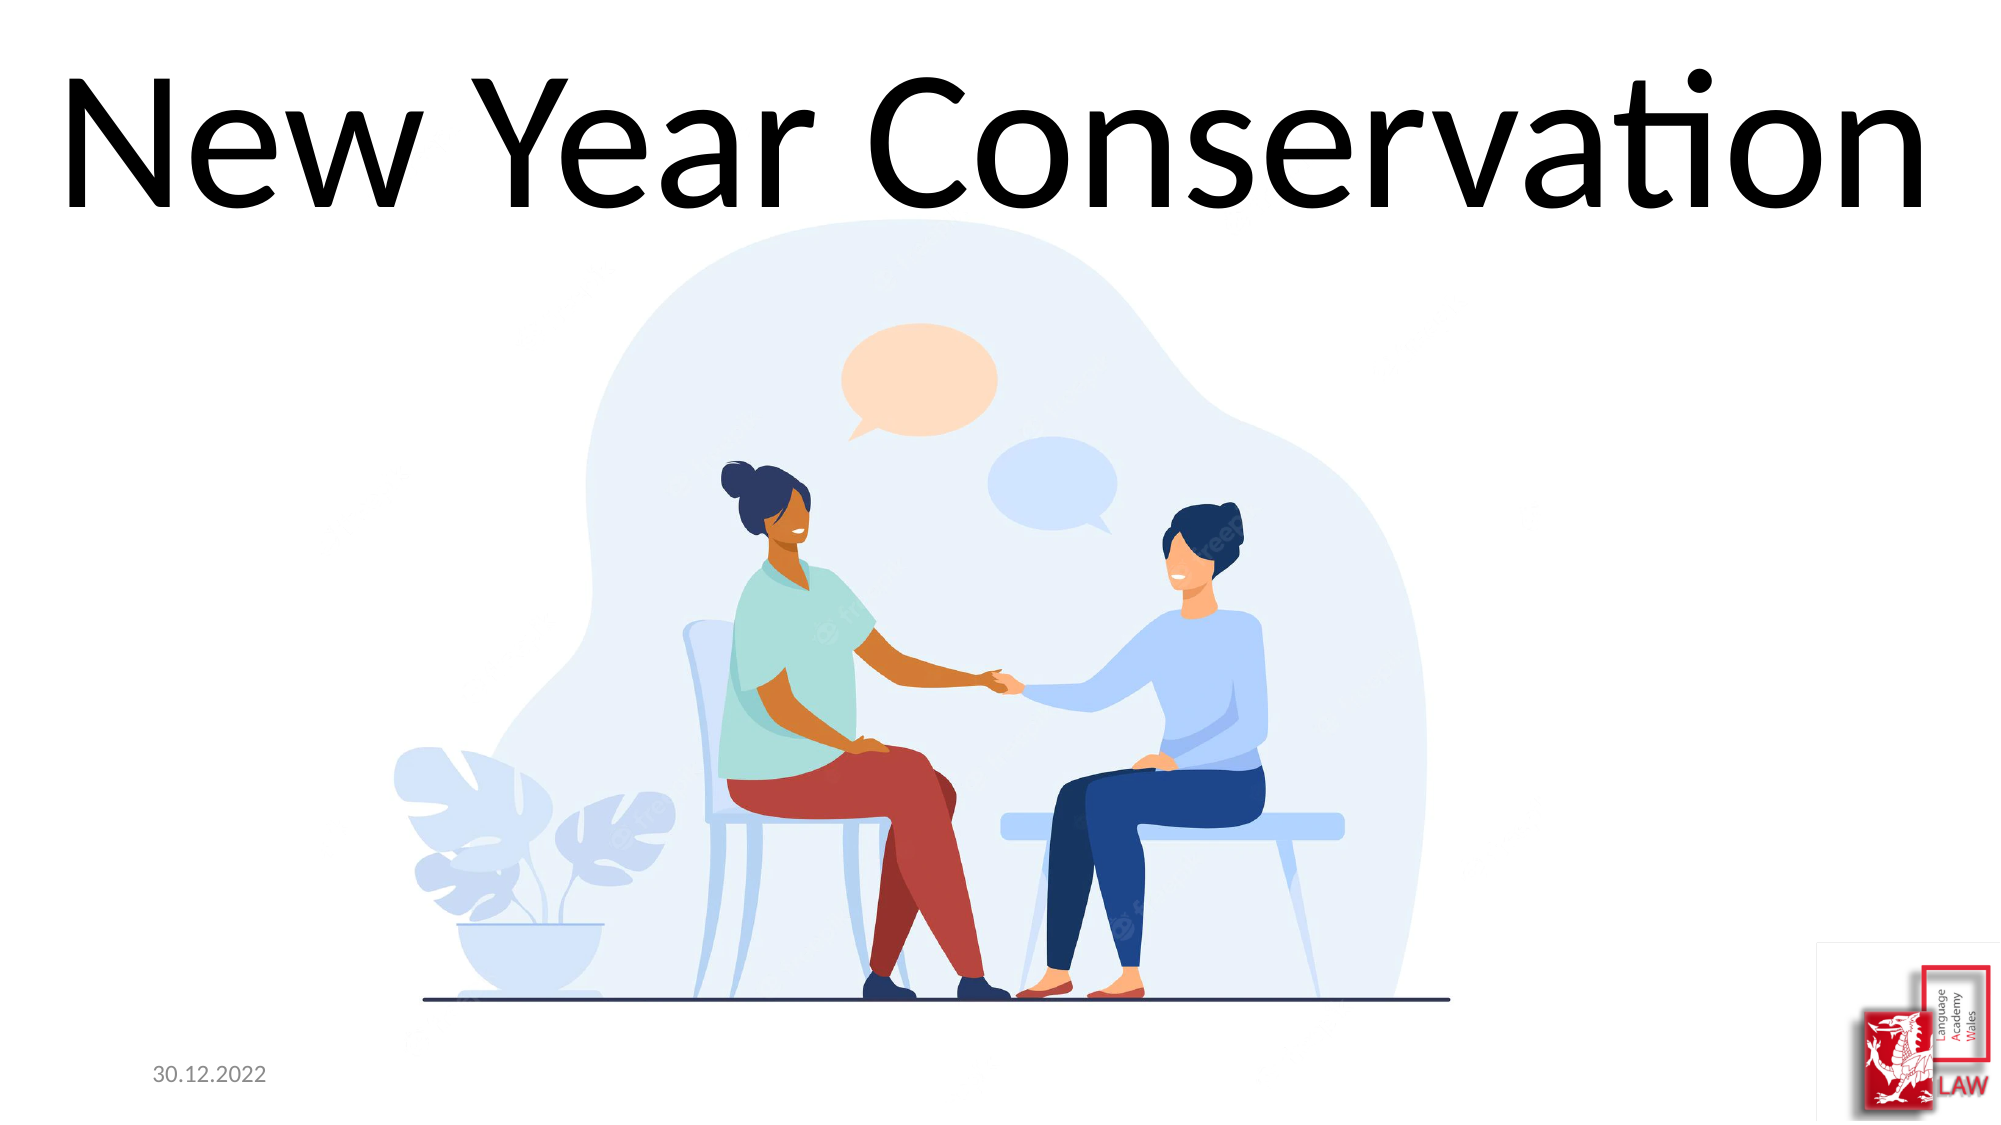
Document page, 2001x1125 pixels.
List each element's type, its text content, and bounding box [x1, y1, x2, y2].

picture [1788, 914, 2000, 1121]
picture [321, 127, 1541, 1103]
list New Year Conservation [40, 27, 1960, 742]
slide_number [137, 1042, 321, 1103]
